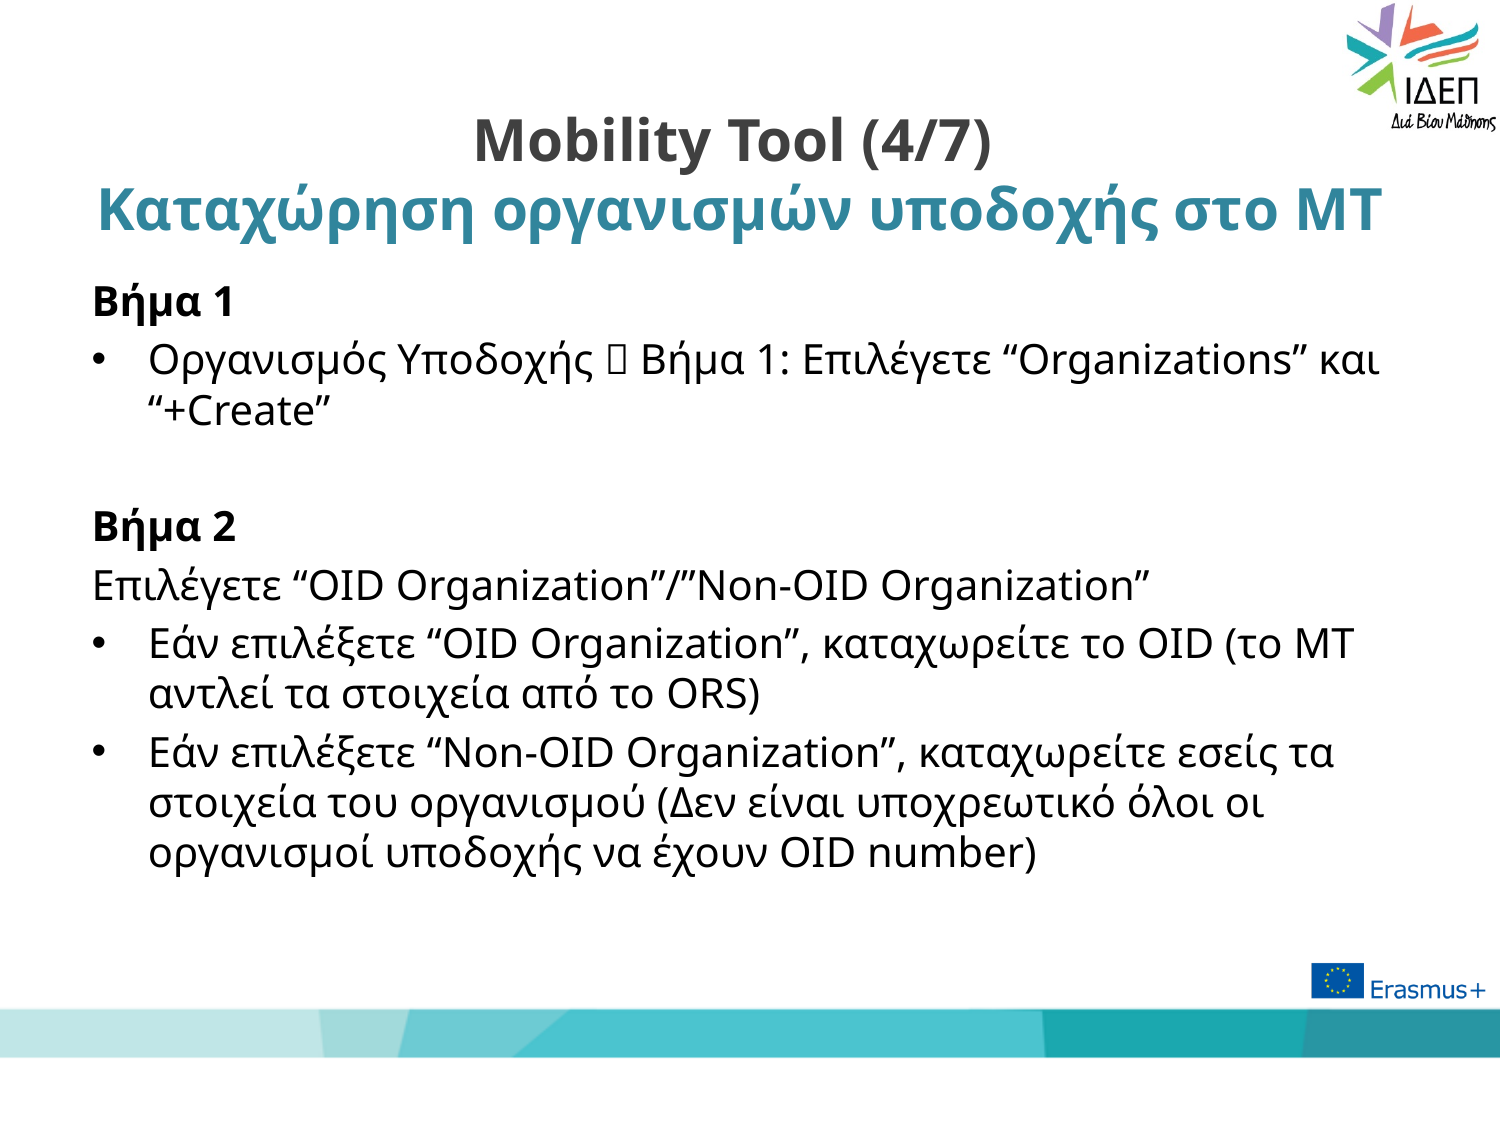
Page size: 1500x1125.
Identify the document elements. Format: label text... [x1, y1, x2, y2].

picture [1342, 0, 1500, 135]
picture [0, 952, 1500, 1062]
list Βήμα 1 Οργανισμός Υποδοχής  Βήμα 1: Επιλέγετε “Organizations” και “+Create” Βήμα 2 Επιλέγετε “OID Organization”/”Non-OID Organization” Εάν επιλέξετε “OID Organization”, καταχωρείτε το OID (το MT αντλεί τα στοιχεία από το ORS) Εάν επιλέξετε “Non-OID Organization”, καταχωρείτε εσείς τα στοιχεία του οργανισμού (Δεν είναι υποχρεωτικό όλοι οι οργανισμοί υποδοχής να έχουν OID number) [76, 267, 1427, 965]
title Mobility Tool (4/7) Καταχώρηση οργανισμών υποδοχής στο ΜΤ [64, 90, 1415, 256]
